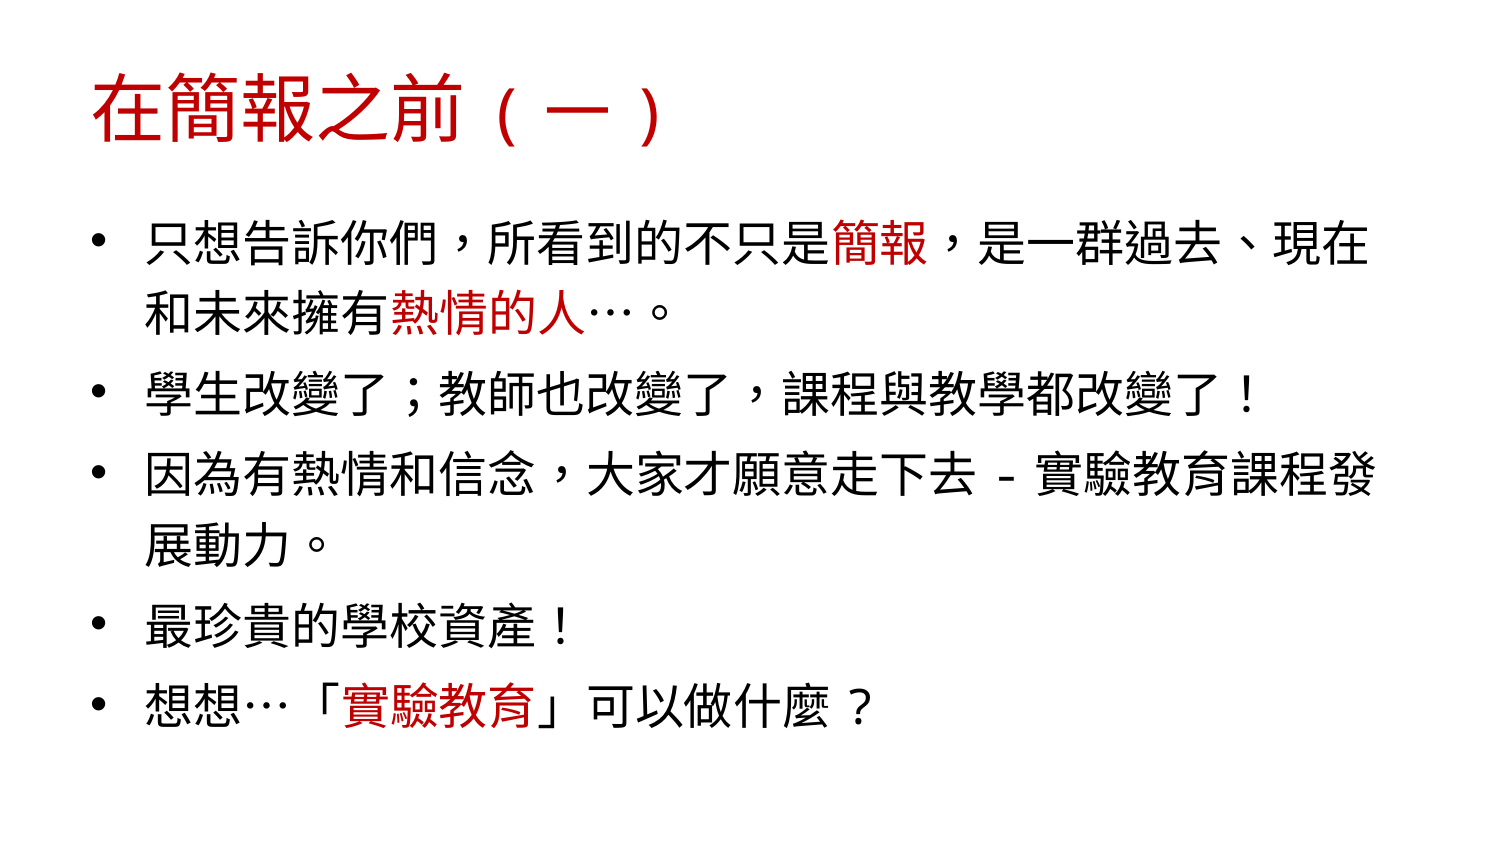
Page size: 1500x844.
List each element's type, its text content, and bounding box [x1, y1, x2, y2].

title 在簡報之前(一) [75, 33, 1425, 175]
list 只想告訴你們，所看到的不只是簡報，是一群過去、現在和未來擁有熱情的人…。 學生改變了；教師也改變了，課程與教學都改變了！ 因為有熱情和信念，大家才願意走下去-實驗教育課程發展動力。 最珍貴的學校資產！ 想想…「實驗教育」可以做什麼? [75, 196, 1425, 754]
